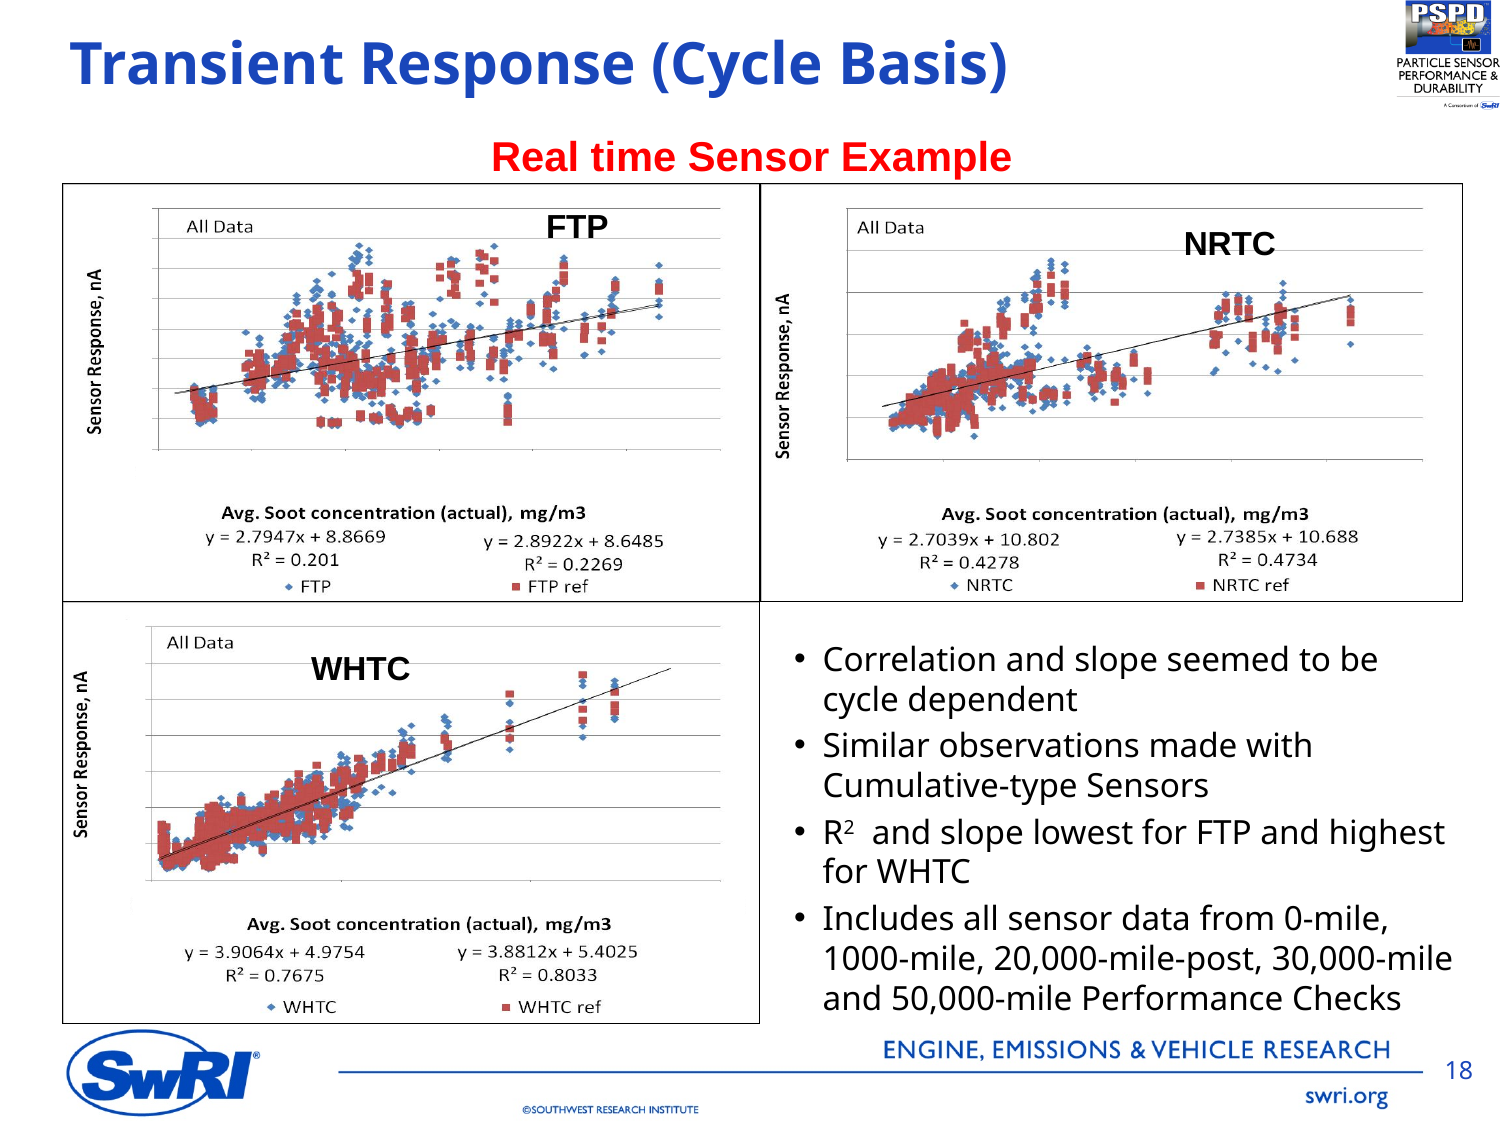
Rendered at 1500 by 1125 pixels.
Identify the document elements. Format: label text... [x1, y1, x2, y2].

picture [0, 182, 1500, 1125]
title Transient Response (Cycle Basis) [55, 0, 1261, 124]
picture [1395, 0, 1500, 110]
text_box Real time Sensor Example [476, 107, 1172, 181]
slide_number 18 [1424, 1041, 1495, 1102]
text_box Correlation and slope seemed to be cycle dependent Similar observations made with Cumulative-type Sensors R2 and slope lowest for FTP and highest for WHTC Includes all sensor data from 0-mile, 1000-mile, 20,000-mile-post, 30,000-mile and 50,000-mile Performance Checks [777, 628, 1474, 1013]
